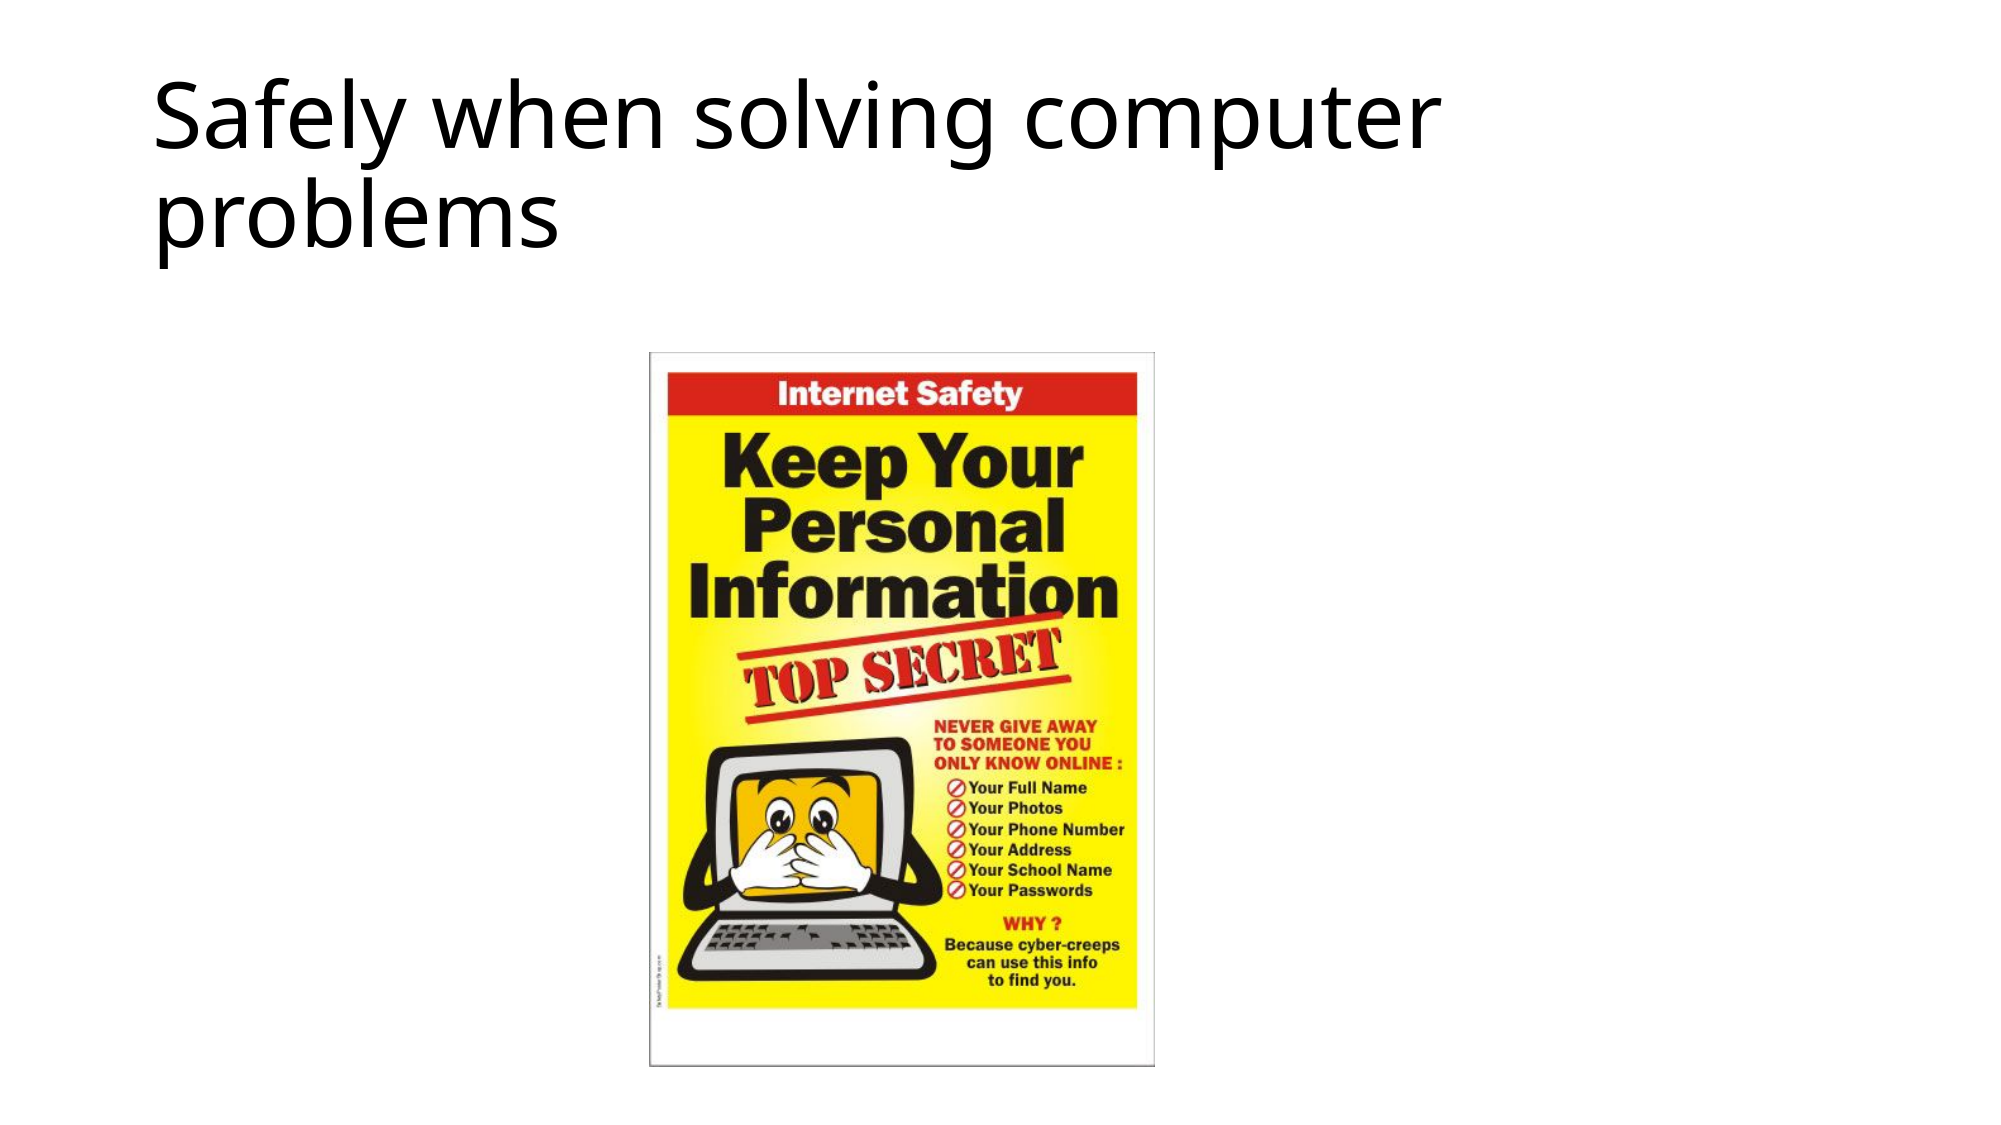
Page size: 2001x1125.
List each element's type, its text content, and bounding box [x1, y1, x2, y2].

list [649, 352, 1155, 1067]
title Safely when solving computer problems [137, 59, 1863, 278]
